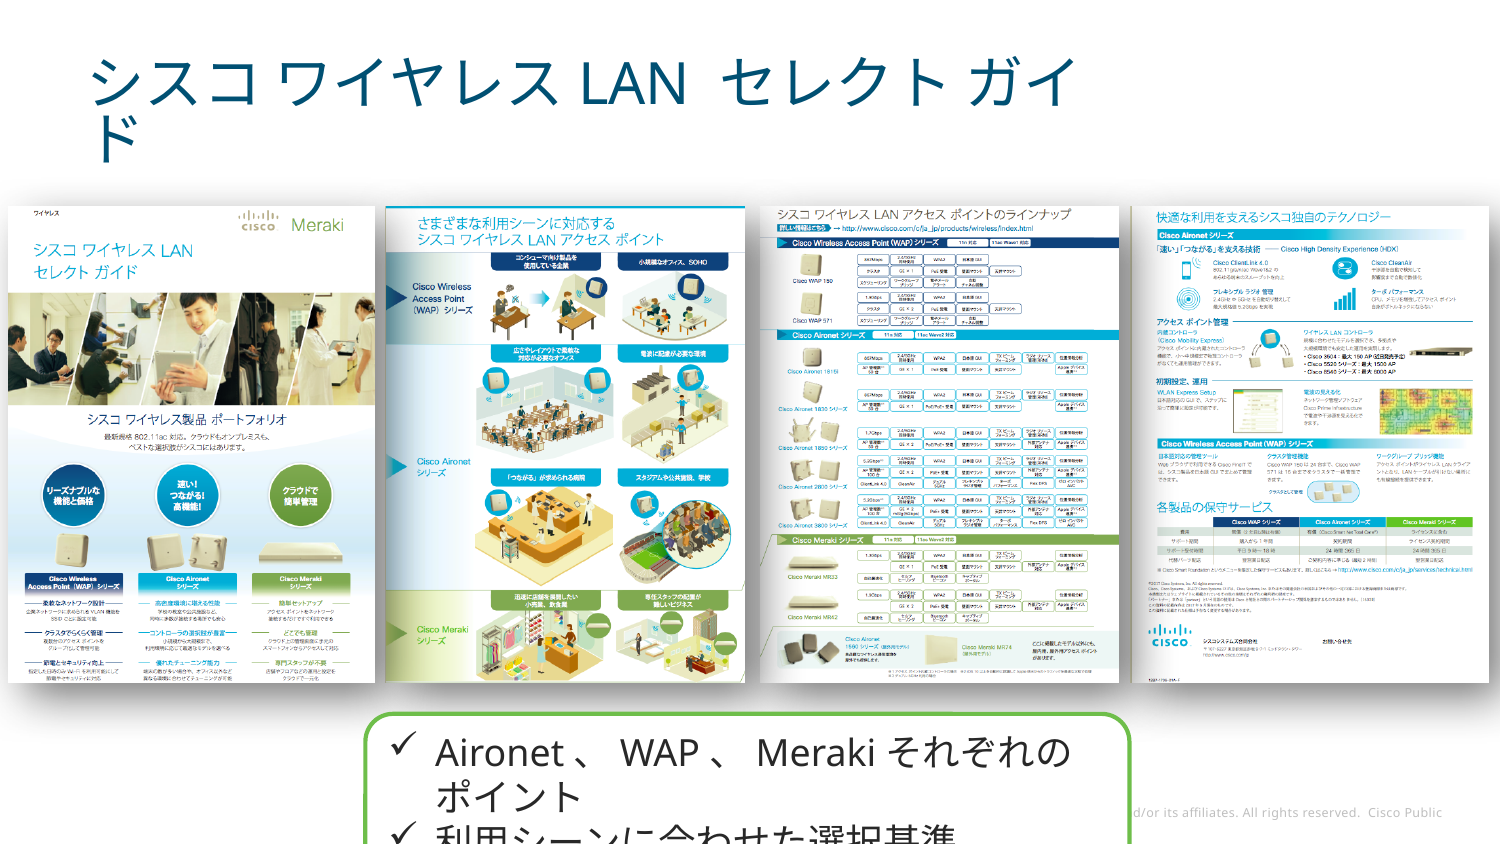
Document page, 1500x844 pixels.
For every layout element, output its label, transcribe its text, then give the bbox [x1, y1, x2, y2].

text_box Aironet、WAP、Merakiそれぞれのポイント 利用シーンに合わせた選択基準 [363, 711, 1132, 844]
picture [385, 209, 745, 684]
picture [760, 206, 1120, 684]
title シスコ ワイヤレスLAN セレクト ガイド [71, 55, 1127, 176]
picture [8, 206, 375, 684]
picture [1130, 206, 1489, 684]
